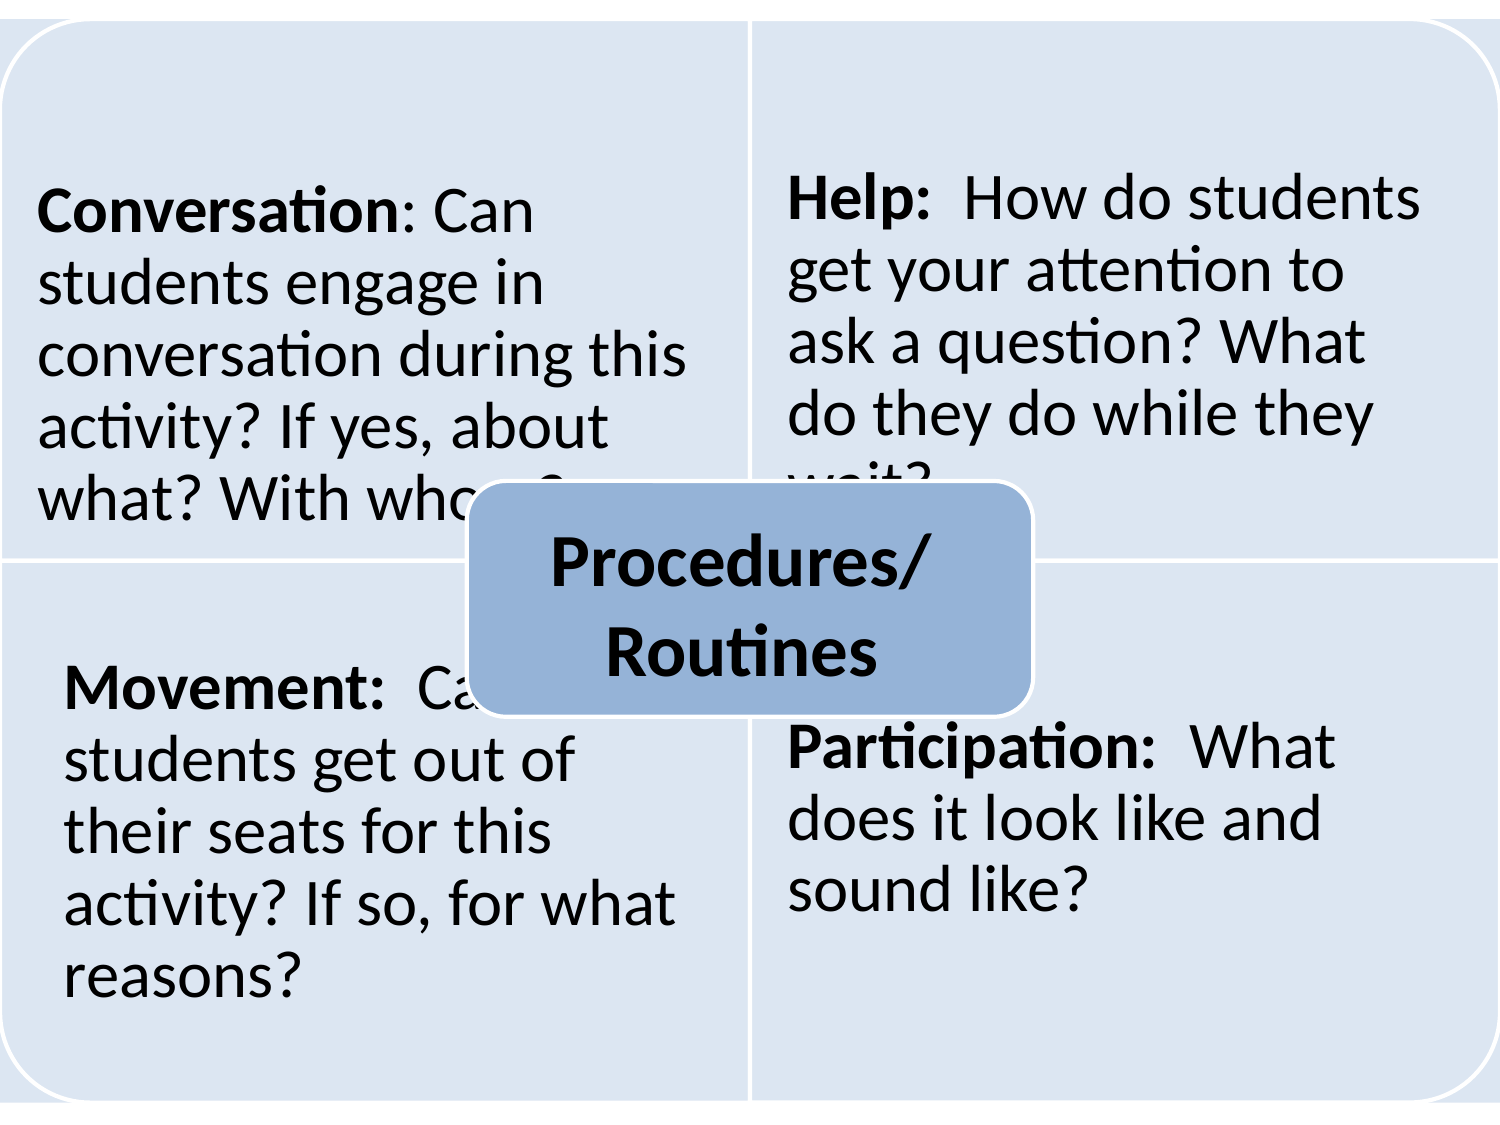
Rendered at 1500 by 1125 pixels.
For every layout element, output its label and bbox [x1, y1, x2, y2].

text_box [0, 18, 1500, 1103]
